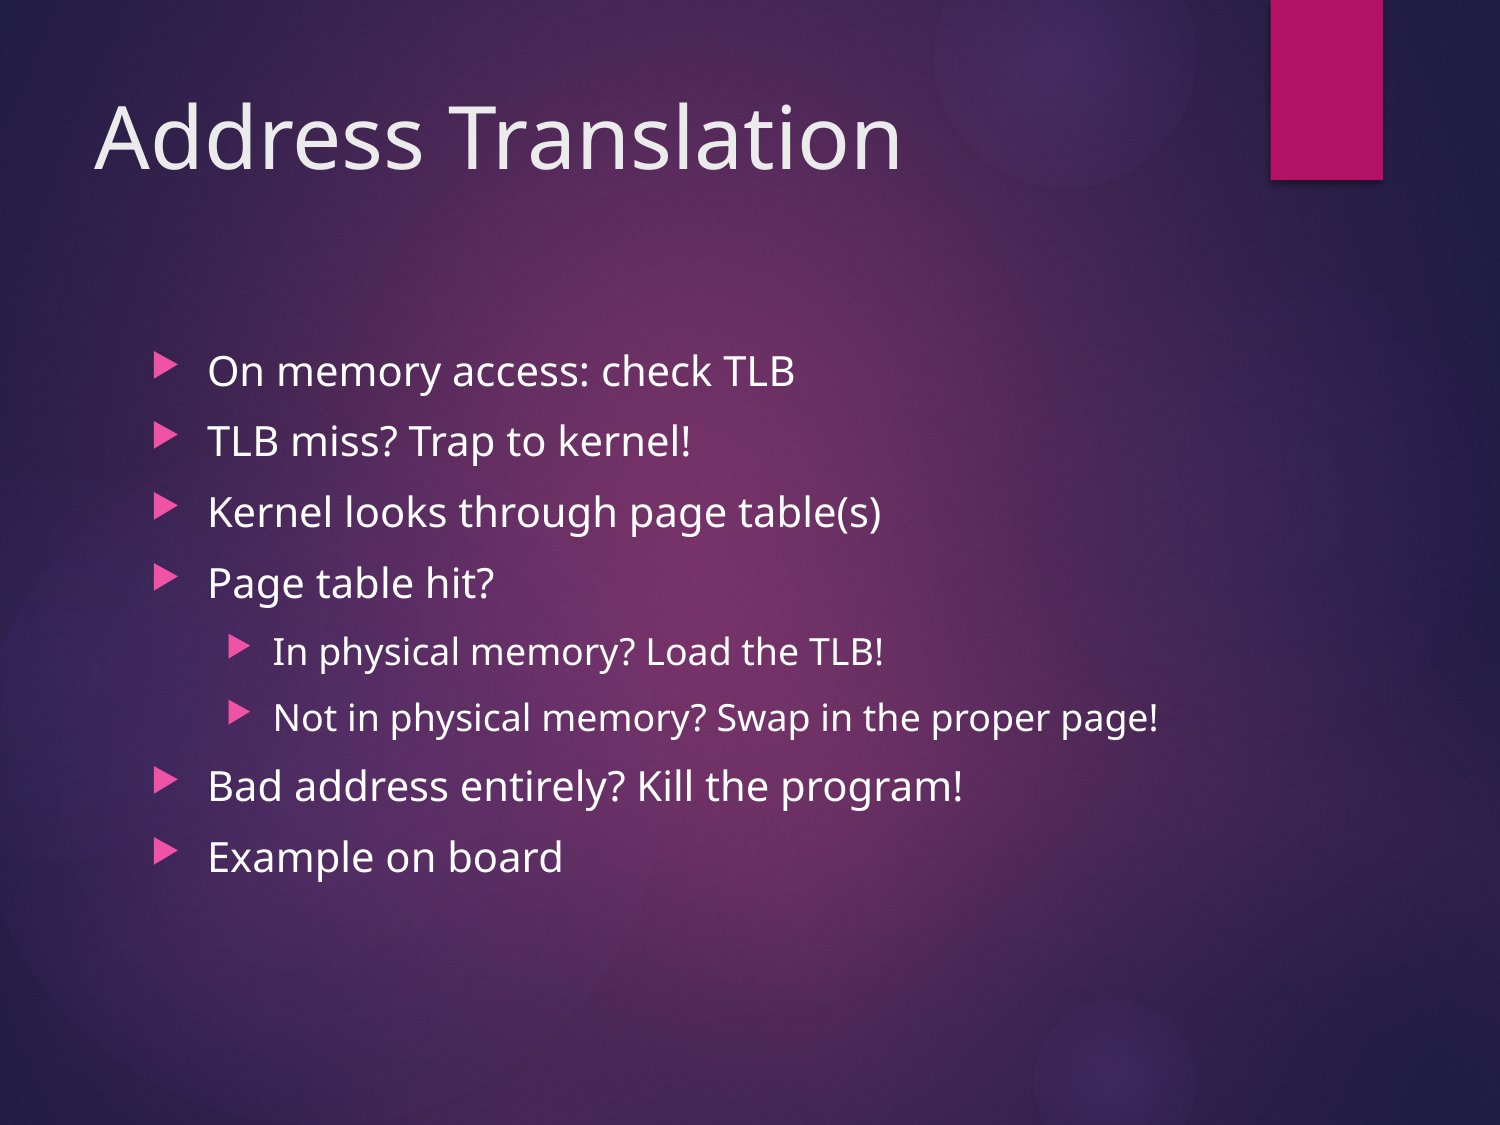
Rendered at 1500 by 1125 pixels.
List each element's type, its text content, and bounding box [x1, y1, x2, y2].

list On memory access: check TLB TLB miss? Trap to kernel! Kernel looks through page table(s) Page table hit? In physical memory? Load the TLB! Not in physical memory? Swap in the proper page! Bad address entirely? Kill the program! Example on board [135, 336, 1237, 1025]
title Address Translation [79, 74, 1237, 304]
